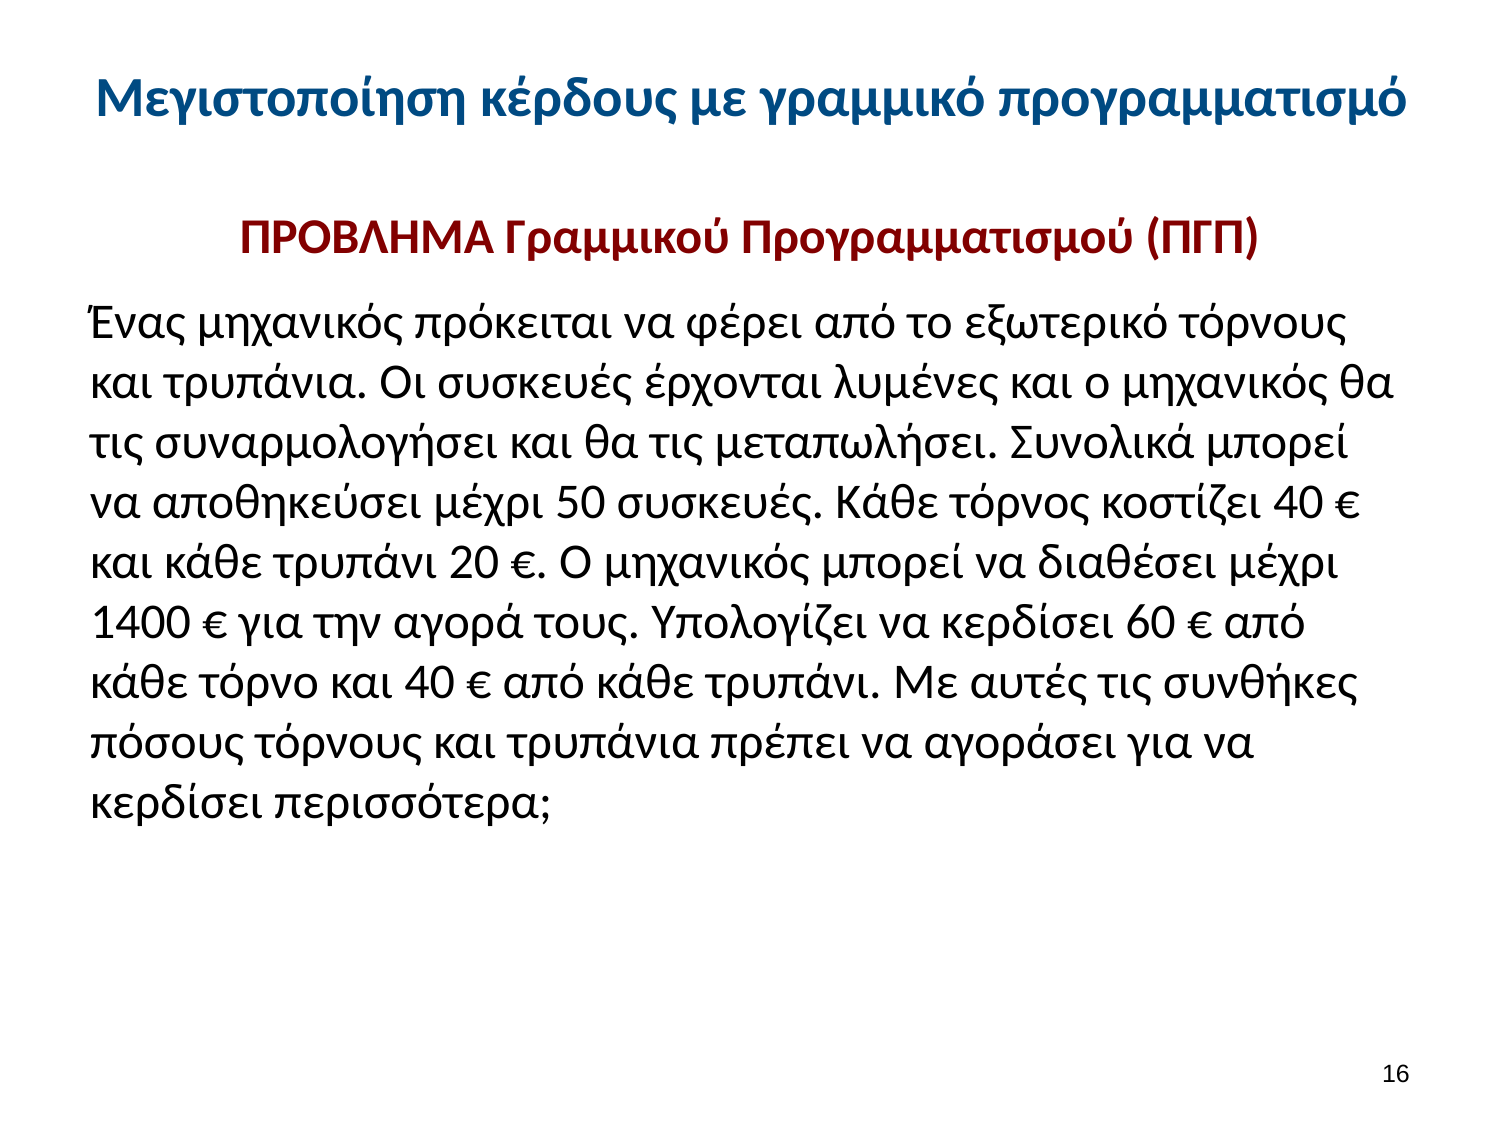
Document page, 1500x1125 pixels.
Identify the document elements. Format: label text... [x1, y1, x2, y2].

list ΠΡΟΒΛΗΜΑ Γραμμικού Προγραμματισμού (ΠΓΠ) Ένας μηχανικός πρόκειται να φέρει από το εξωτερικό τόρνους και τρυπάνια. Οι συσκευές έρχονται λυμένες και ο μηχανικός θα τις συναρμολογήσει και θα τις μεταπωλήσει. Συνολικά μπορεί να αποθηκεύσει μέχρι 50 συσκευές. Κάθε τόρνος κοστίζει 40 € και κάθε τρυπάνι 20 €. Ο μηχανικός μπορεί να διαθέσει μέχρι 1400 € για την αγορά τους. Υπολογίζει να κερδίσει 60 € από κάθε τόρνο και 40 € από κάθε τρυπάνι. Με αυτές τις συνθήκες πόσους τόρνους και τρυπάνια πρέπει να αγοράσει για να κερδίσει περισσότερα; [75, 196, 1425, 1024]
title Μεγιστοποίηση κέρδους με γραμμικό προγραμματισμό [76, 19, 1427, 169]
slide_number 15 [1074, 1042, 1425, 1103]
